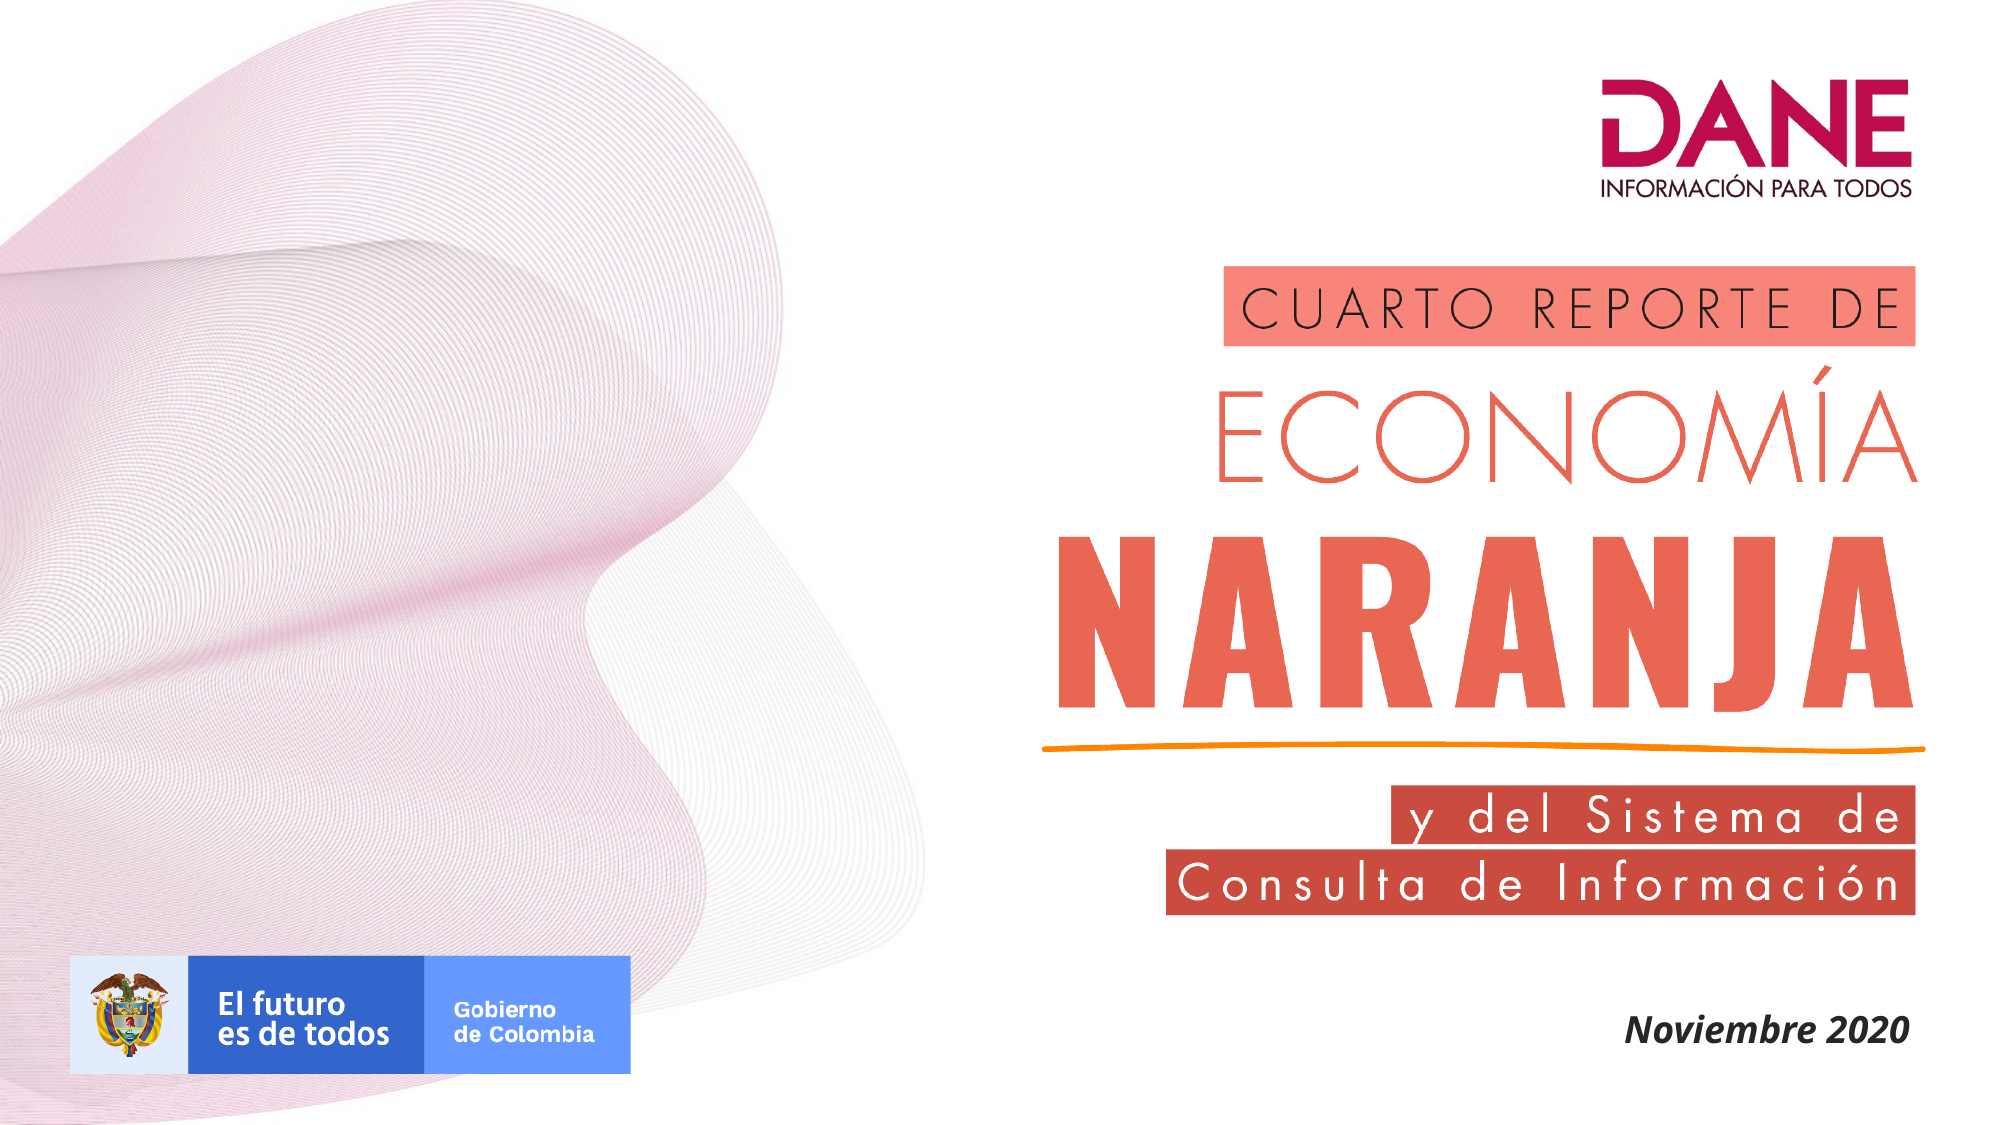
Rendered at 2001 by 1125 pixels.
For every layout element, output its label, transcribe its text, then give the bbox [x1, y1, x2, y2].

picture [1594, 65, 1918, 208]
text_box Noviembre 2020 [1131, 992, 1911, 1105]
picture [1004, 244, 1936, 984]
picture [0, 0, 925, 1125]
